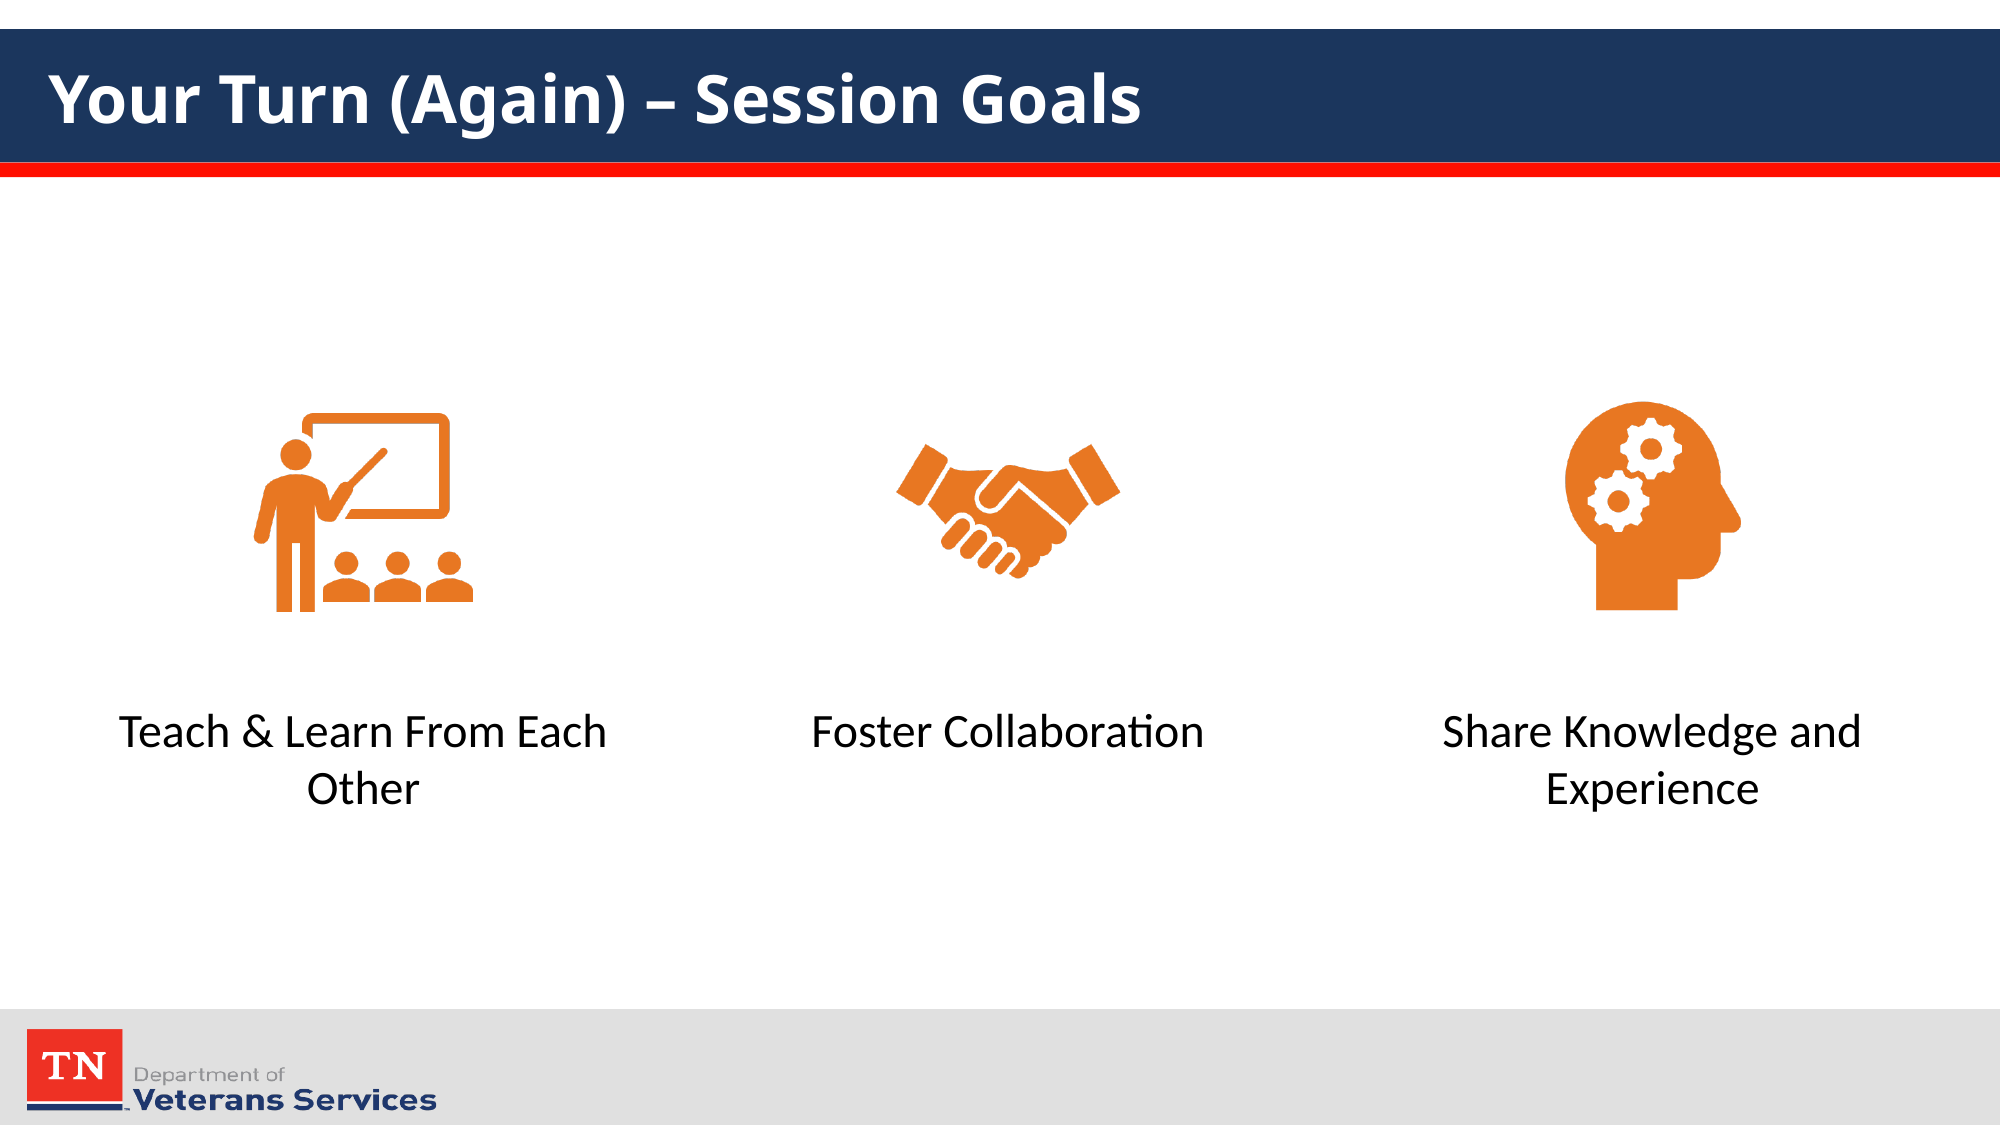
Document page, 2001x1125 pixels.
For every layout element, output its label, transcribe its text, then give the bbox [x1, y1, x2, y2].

picture [16, 1009, 456, 1125]
title Your Turn (Again) – Session Goals [33, 29, 1967, 165]
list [49, 195, 1967, 1010]
